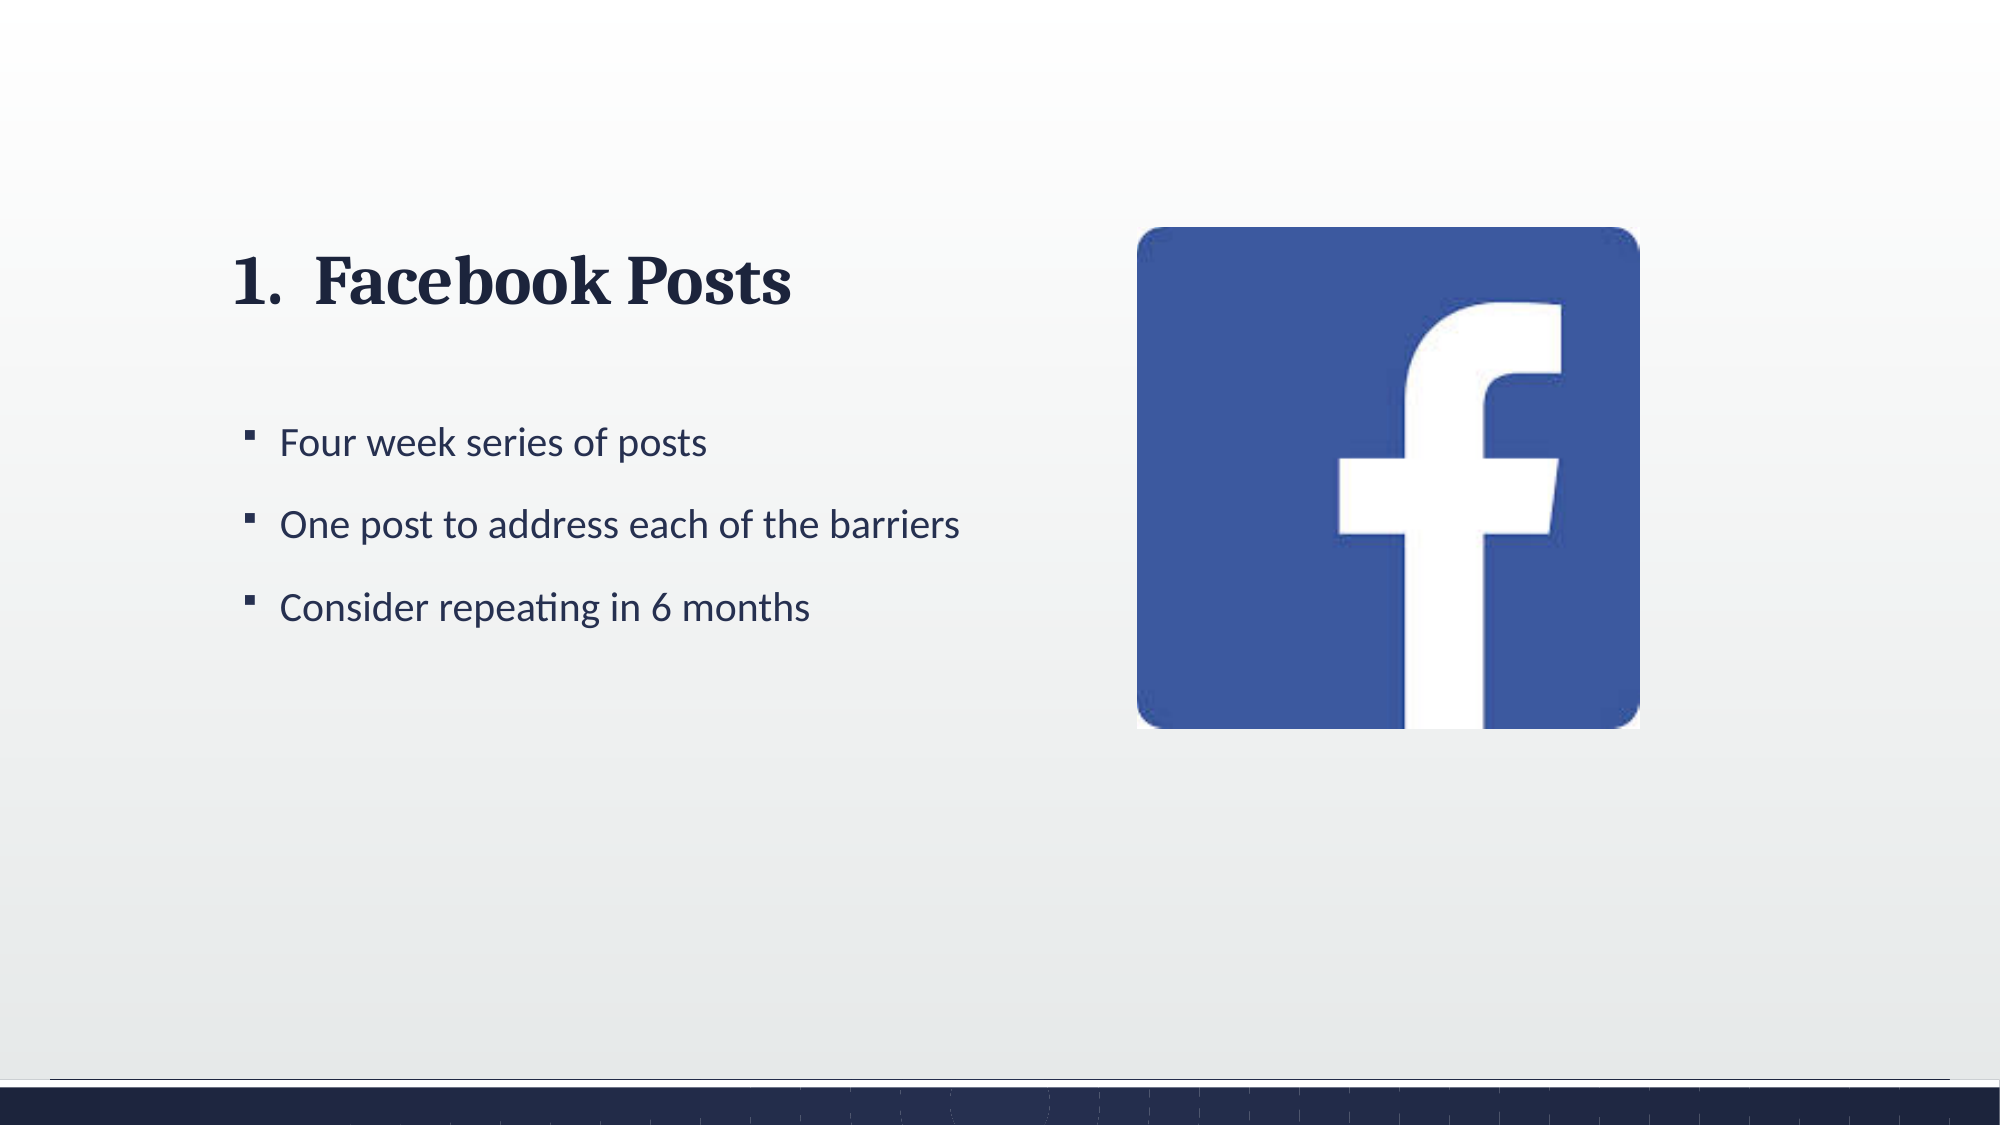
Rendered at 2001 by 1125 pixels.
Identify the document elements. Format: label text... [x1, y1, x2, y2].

title 1. Facebook Posts [219, 125, 1780, 328]
picture [1137, 227, 1640, 729]
list Four week series of posts One post to address each of the barriers Consider repeating in 6 months [219, 412, 1780, 1090]
